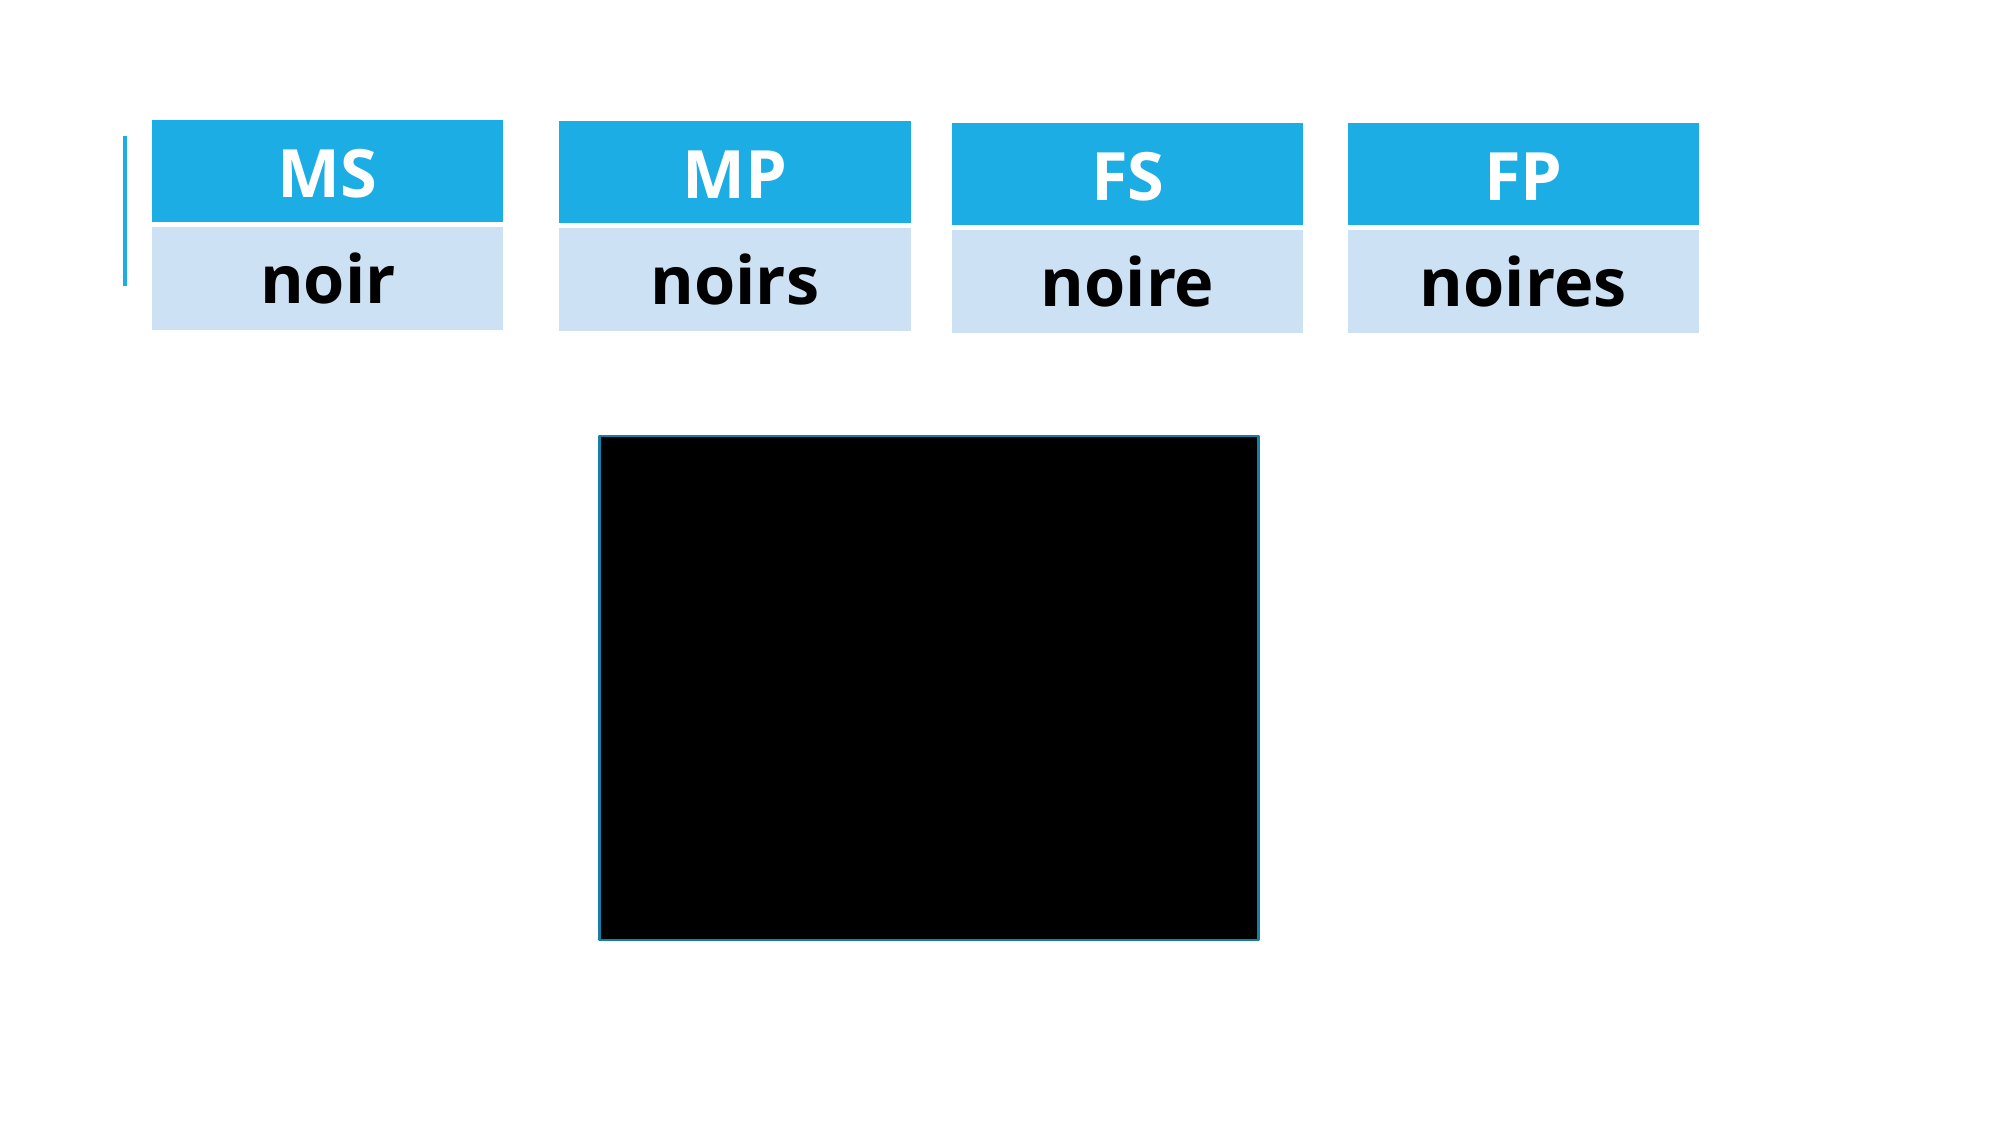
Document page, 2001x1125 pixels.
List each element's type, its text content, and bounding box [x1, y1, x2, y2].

table_cell noire [952, 230, 1303, 333]
table_cell noires [1348, 230, 1699, 333]
table_header MP [559, 121, 911, 223]
text_box [598, 435, 1260, 941]
table_header MS [152, 120, 503, 222]
table_cell noir [152, 227, 503, 330]
table_header FS [952, 123, 1303, 225]
table_header FP [1348, 123, 1699, 225]
table_cell noirs [559, 228, 911, 331]
